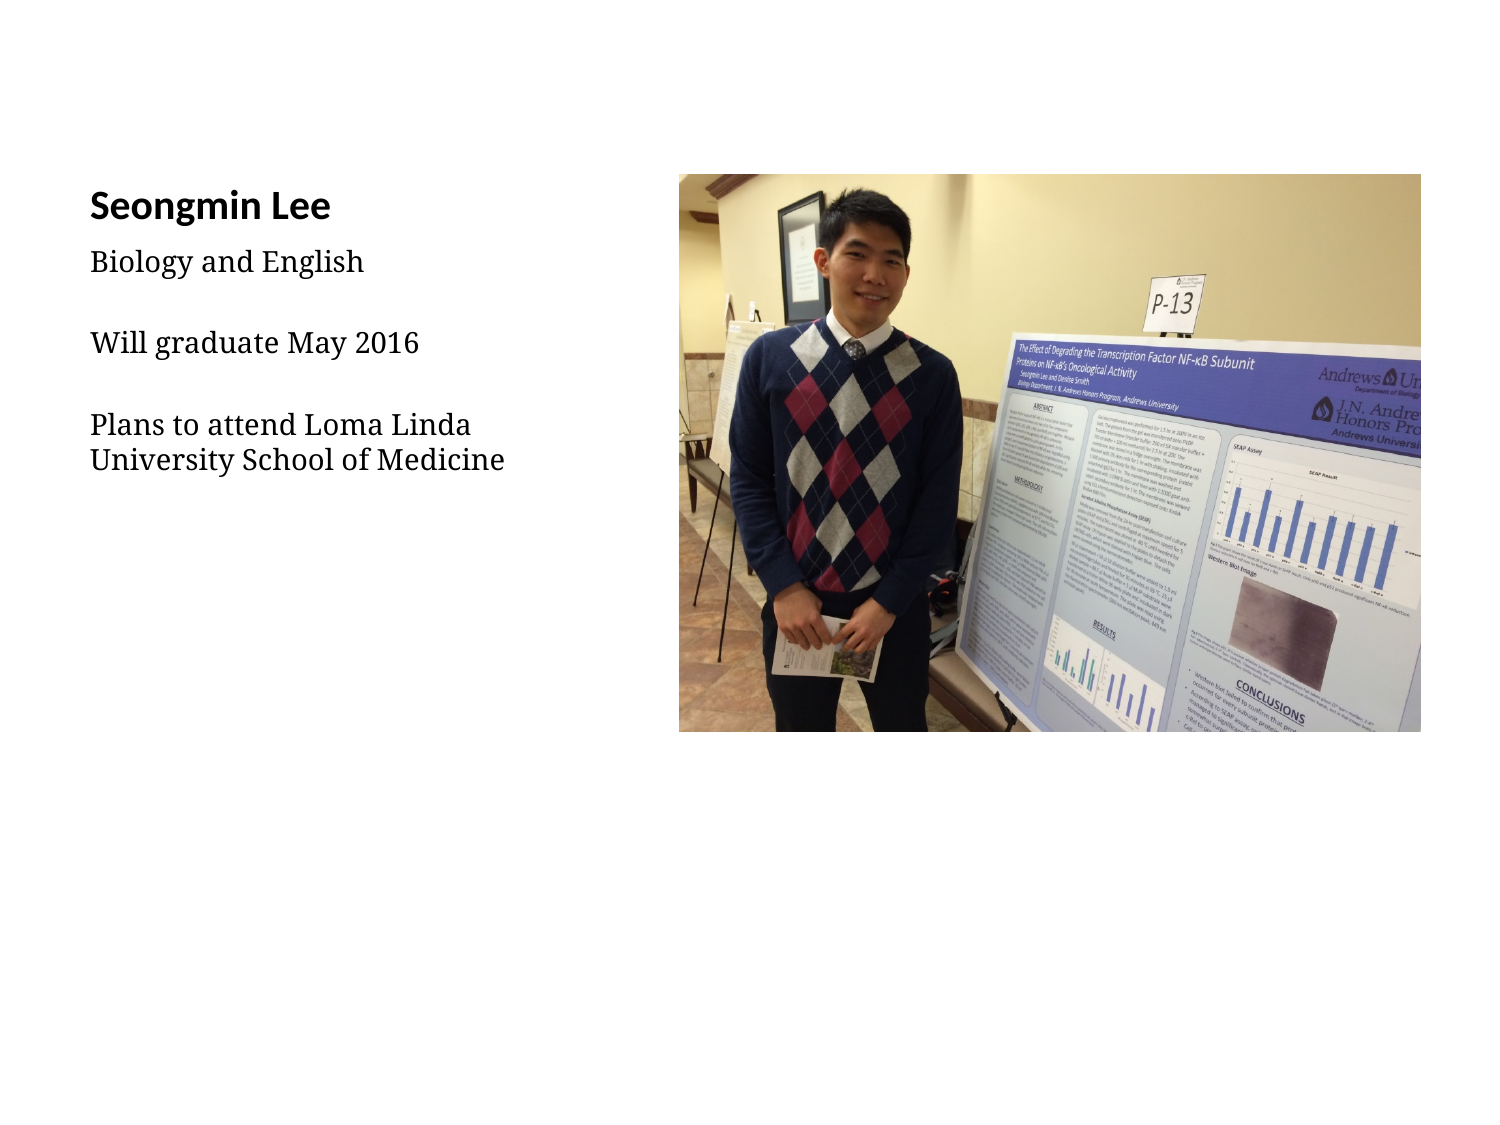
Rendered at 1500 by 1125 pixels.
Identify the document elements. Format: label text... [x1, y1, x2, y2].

list Biology and English Will graduate May 2016 Plans to attend Loma Linda University School of Medicine [75, 235, 569, 1005]
picture [678, 174, 1422, 732]
title Seongmin Lee [75, 44, 569, 235]
